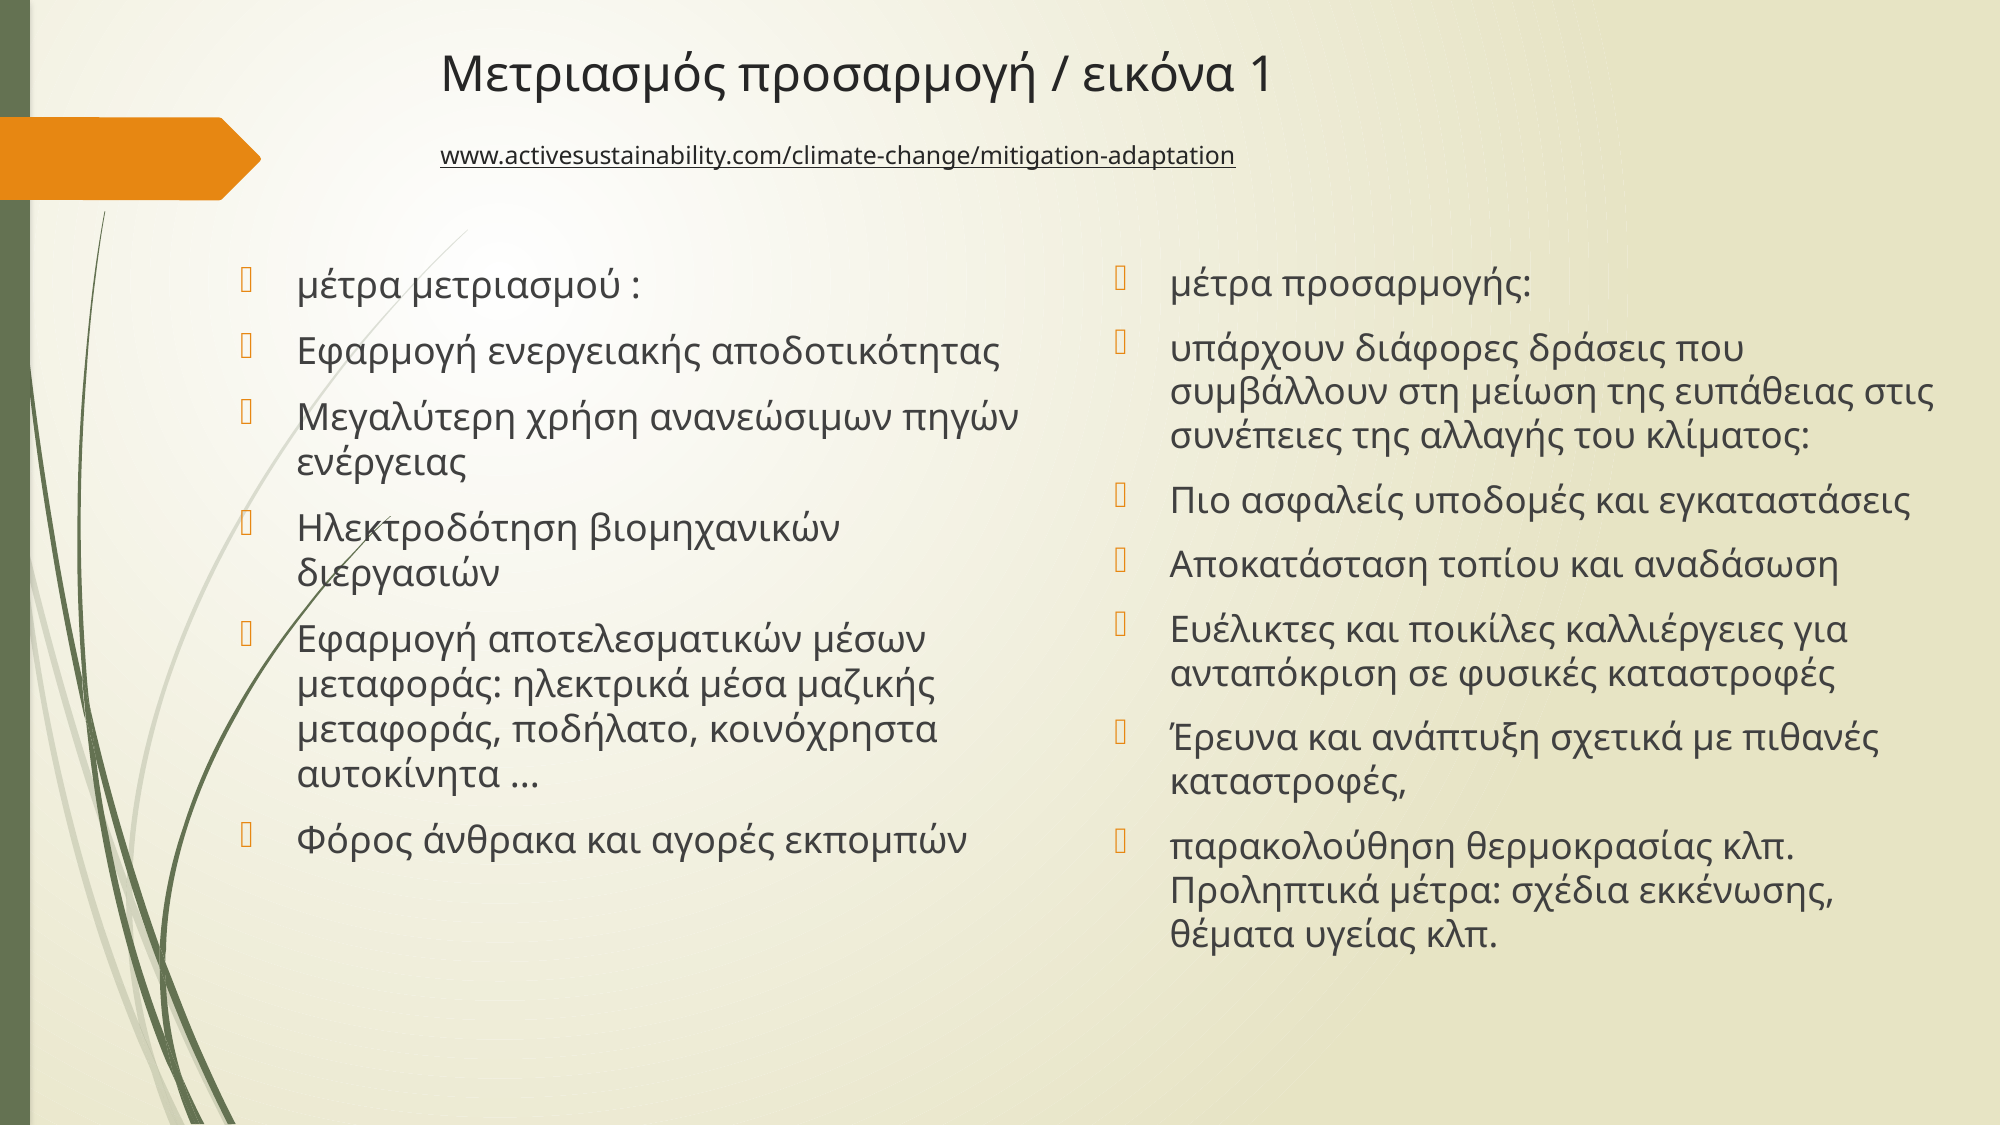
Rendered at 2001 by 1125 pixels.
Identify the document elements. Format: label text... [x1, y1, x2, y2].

title Μετριασμός προσαρμογή / εικόνα 1 www.activesustainability.com/climate-change/mitigation-adaptation [425, 34, 1888, 186]
list μέτρα μετριασμού : Εφαρμογή ενεργειακής αποδοτικότητας Μεγαλύτερη χρήση ανανεώσιμων πηγών ενέργειας Ηλεκτροδότηση βιομηχανικών διεργασιών Εφαρμογή αποτελεσματικών μέσων μεταφοράς: ηλεκτρικά μέσα μαζικής μεταφοράς, ποδήλατο, κοινόχρηστα αυτοκίνητα ... Φόρος άνθρακα και αγορές εκπομπών [225, 253, 1062, 970]
list μέτρα προσαρμογής: υπάρχουν διάφορες δράσεις που συμβάλλουν στη μείωση της ευπάθειας στις συνέπειες της αλλαγής του κλίματος: Πιο ασφαλείς υποδομές και εγκαταστάσεις Αποκατάσταση τοπίου και αναδάσωση Ευέλικτες και ποικίλες καλλιέργειες για ανταπόκριση σε φυσικές καταστροφές Έρευνα και ανάπτυξη σχετικά με πιθανές καταστροφές, παρακολούθηση θερμοκρασίας κλπ. Προληπτικά μέτρα: σχέδια εκκένωσης, θέματα υγείας κλπ. [1099, 252, 1957, 969]
